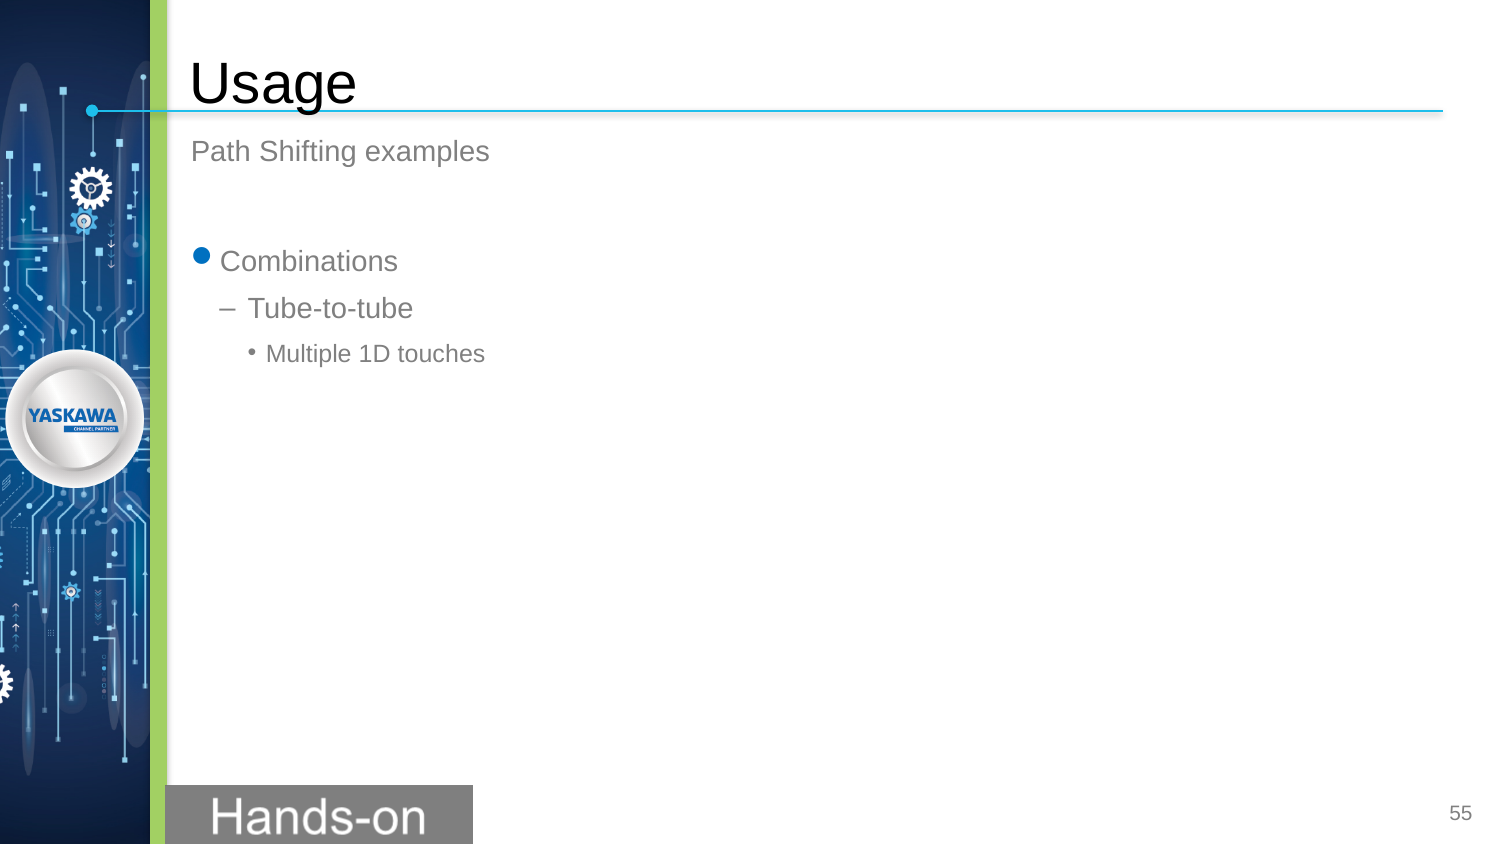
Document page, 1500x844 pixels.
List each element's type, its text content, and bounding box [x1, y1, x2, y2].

subtitle Path Shifting examples [190, 125, 1350, 196]
list Combinations Tube-to-tube Multiple 1D touches [190, 234, 1425, 743]
list Usage [175, 38, 1022, 112]
picture [165, 770, 473, 844]
picture [0, 0, 170, 844]
